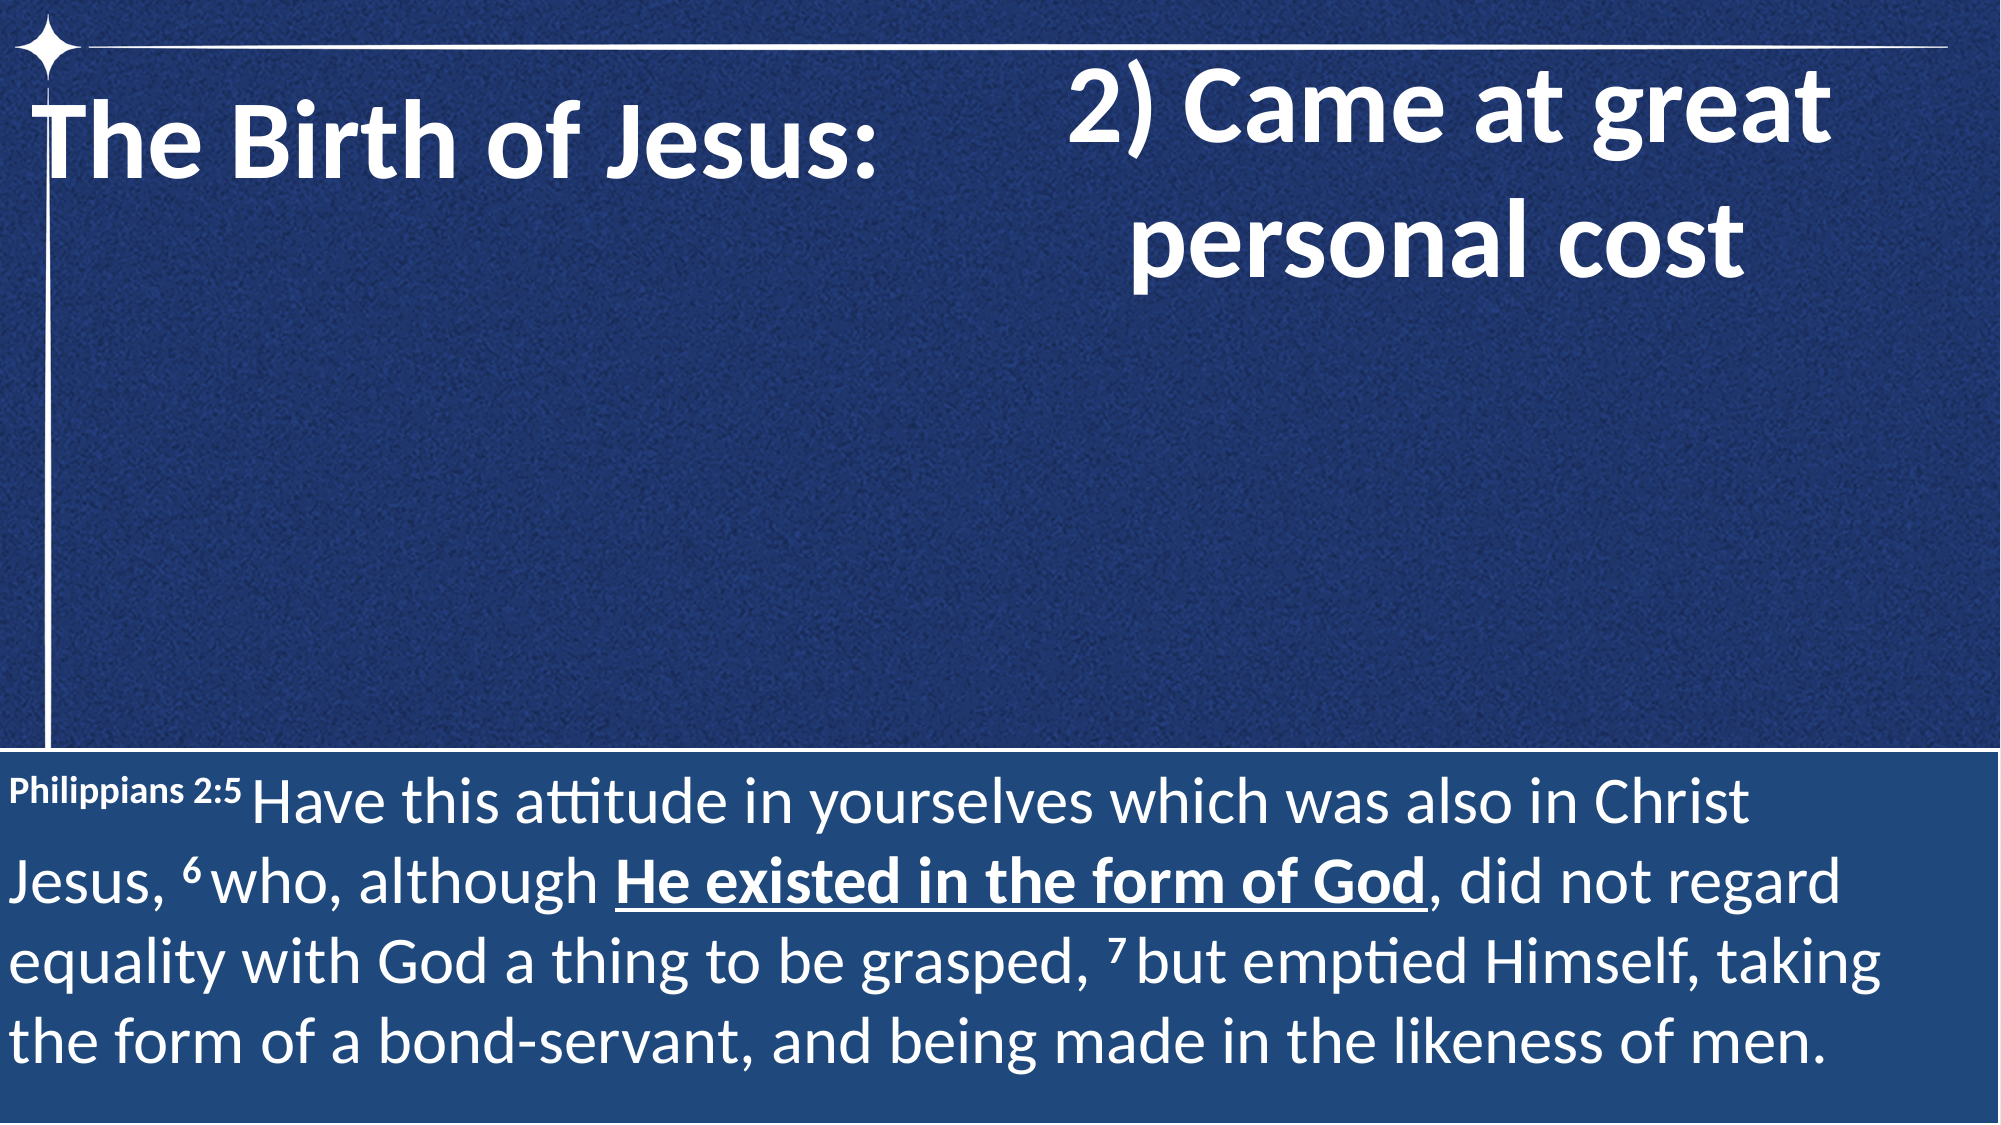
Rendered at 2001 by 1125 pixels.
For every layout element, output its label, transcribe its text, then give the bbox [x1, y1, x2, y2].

text_box The Birth of Jesus: [0, 54, 915, 213]
picture [0, 0, 2001, 1125]
text_box Philippians 2:5 Have this attitude in yourselves which was also in Christ Jesus, 6 who, although He existed in the form of God, did not regard equality with God a thing to be grasped, 7 but emptied Himself, taking the form of a bond-servant, and being made in the likeness of men. [0, 748, 2000, 1125]
text_box 2) Came at great personal cost [960, 85, 1940, 244]
